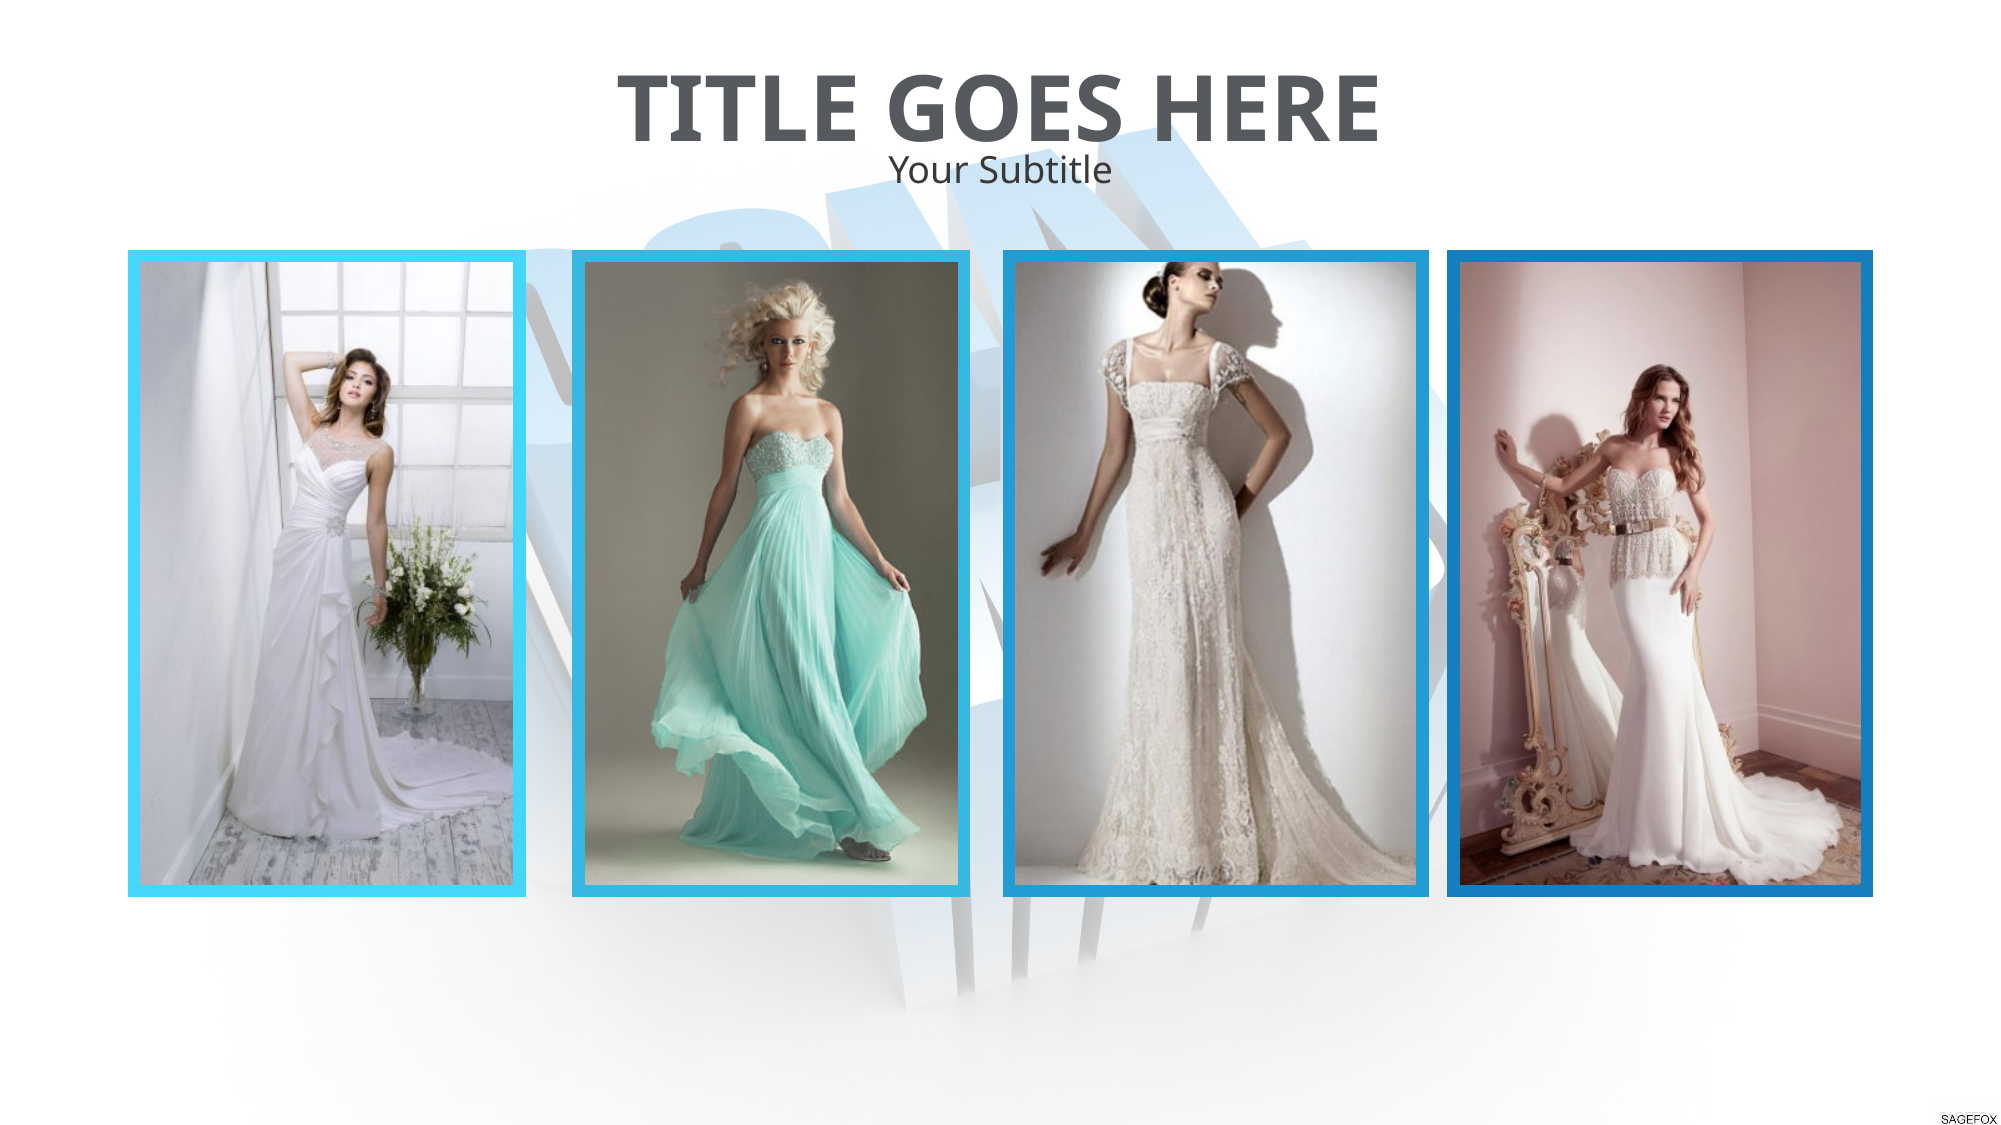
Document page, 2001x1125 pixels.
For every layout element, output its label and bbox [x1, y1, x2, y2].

picture [1015, 262, 1417, 885]
picture [1938, 1114, 1999, 1125]
picture [140, 262, 514, 885]
picture [1459, 262, 1861, 885]
picture [584, 262, 958, 885]
text_box [548, 42, 1452, 199]
